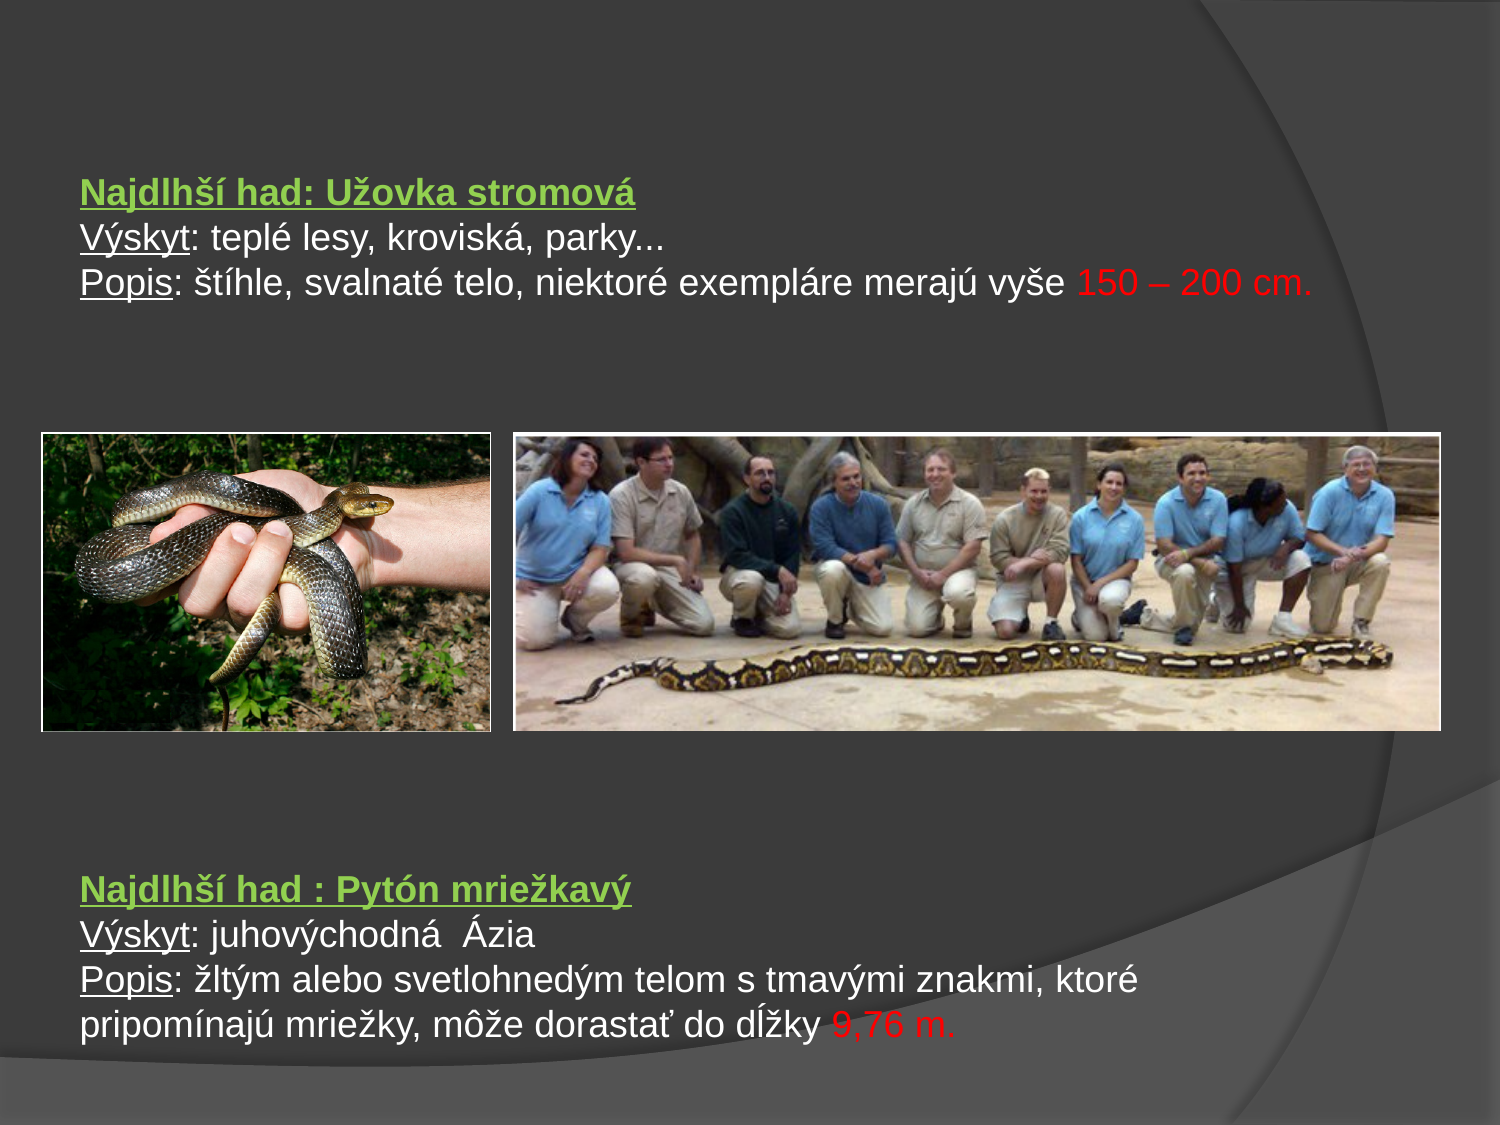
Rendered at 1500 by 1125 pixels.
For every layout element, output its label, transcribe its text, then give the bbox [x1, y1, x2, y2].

picture [513, 432, 1441, 732]
text_box Najdlhší had : Pytón mriežkavý Výskyt: juhovýchodná Ázia Popis: žltým alebo svetlohnedým telom s tmavými znakmi, ktoré pripomínajú mriežky, môže dorastať do dĺžky 9,76 m. [64, 857, 1282, 1053]
picture [41, 432, 491, 733]
text_box Najdlhší had: Užovka stromová Výskyt: teplé lesy, kroviská, parky... Popis: štíhle, svalnaté telo, niektoré exempláre merajú vyše 150 – 200 cm. [64, 160, 1353, 311]
